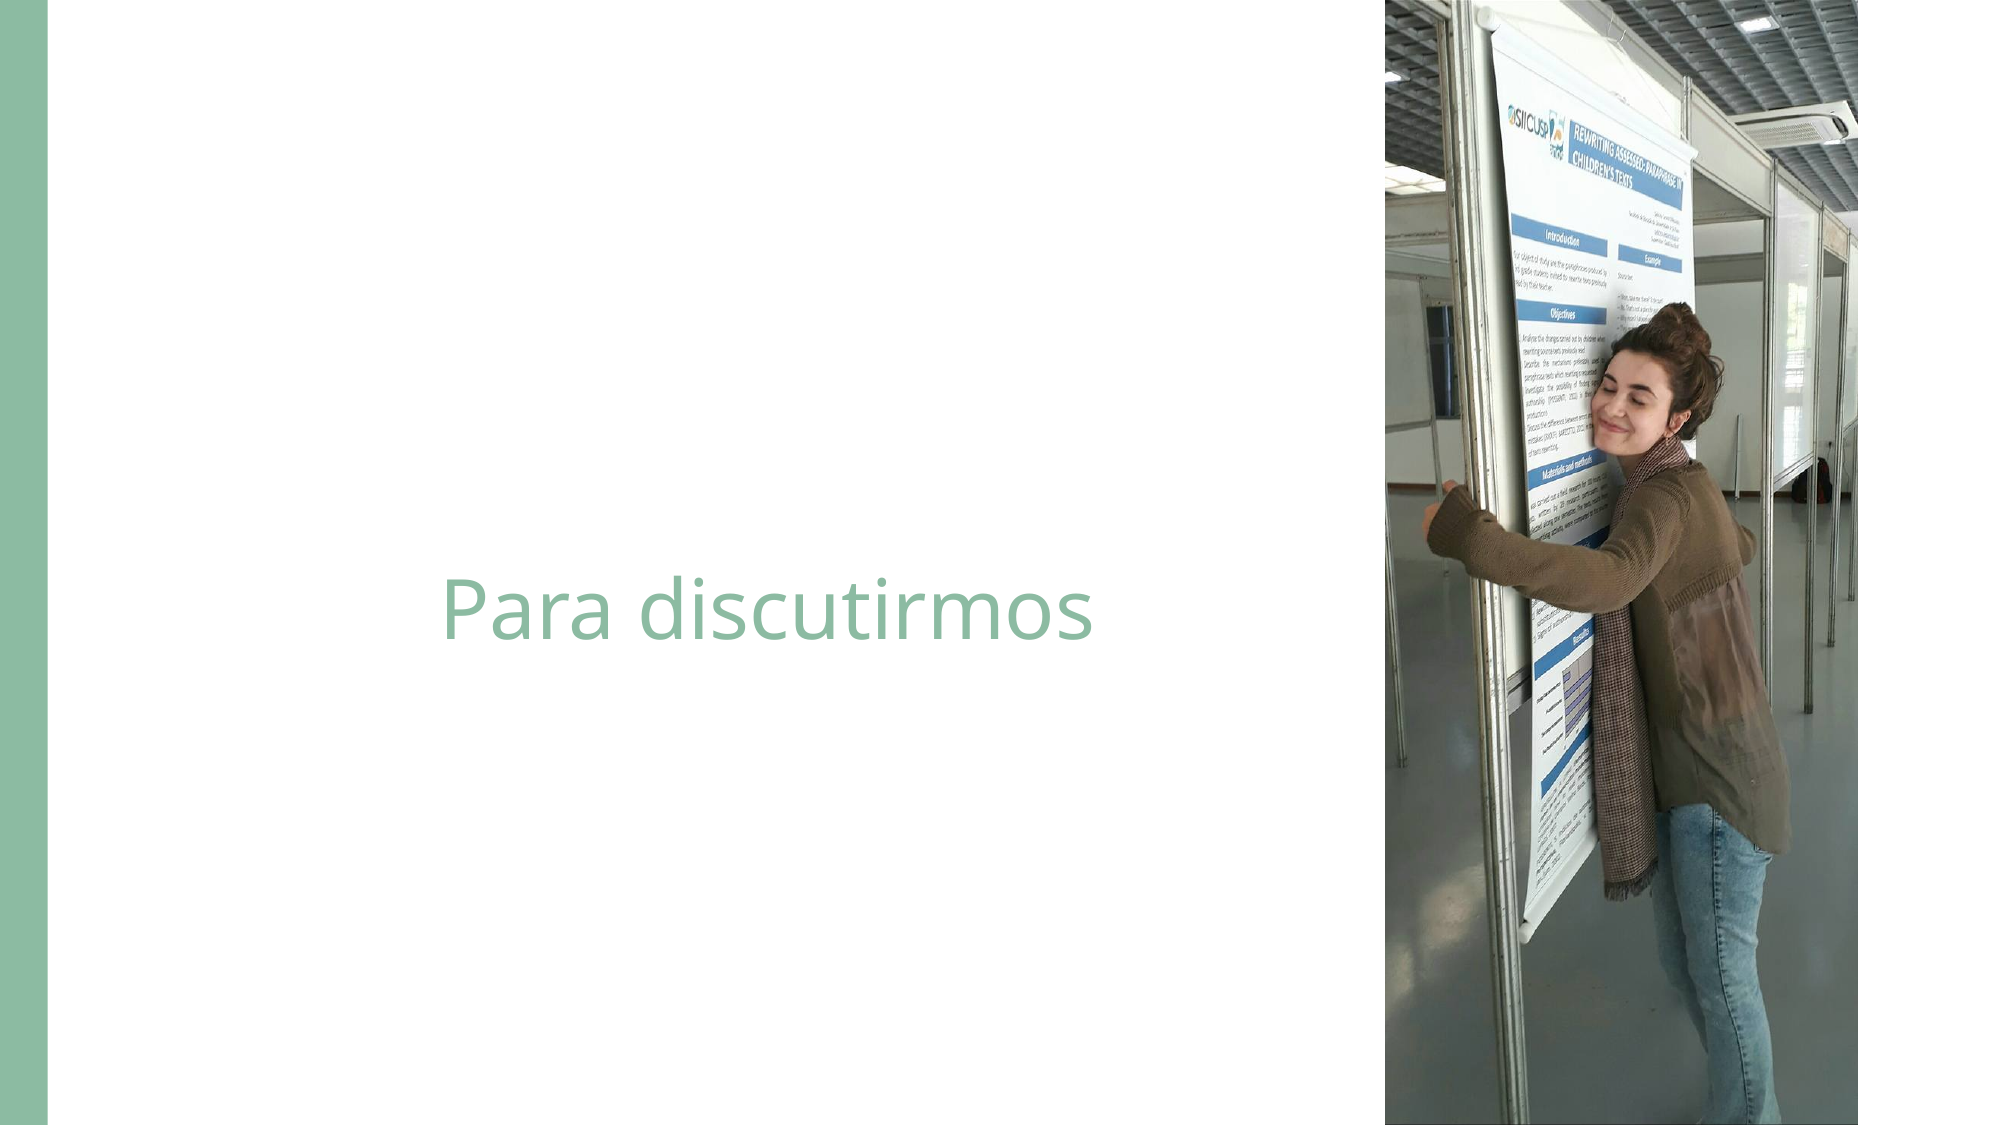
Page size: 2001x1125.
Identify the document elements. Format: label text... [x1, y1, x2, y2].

title Para discutirmos [216, 425, 1319, 672]
picture [1384, 0, 1858, 1125]
